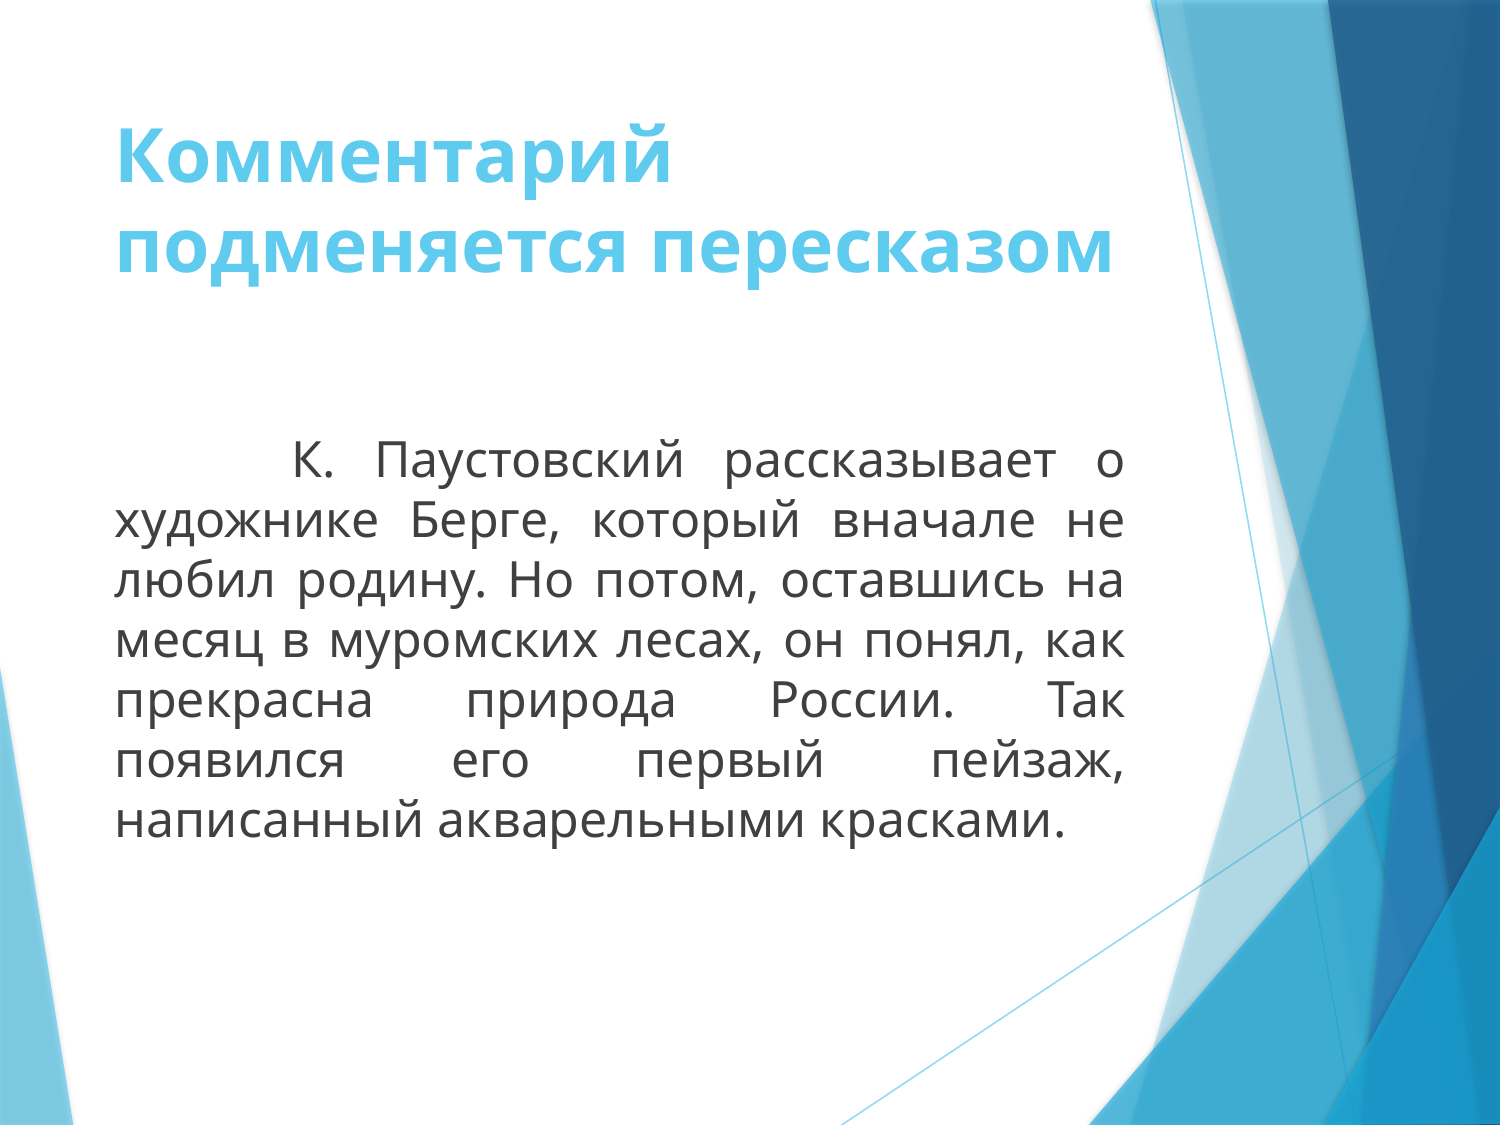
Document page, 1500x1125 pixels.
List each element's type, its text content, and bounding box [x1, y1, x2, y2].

title Комментарий подменяется пересказом [99, 99, 1142, 317]
list К. Паустовский рассказывает о художнике Берге, который вначале не любил родину. Но потом, оставшись на месяц в муромских лесах, он понял, как прекрасна природа России. Так появился его первый пейзаж, написанный акварельными красками. [99, 354, 1142, 992]
